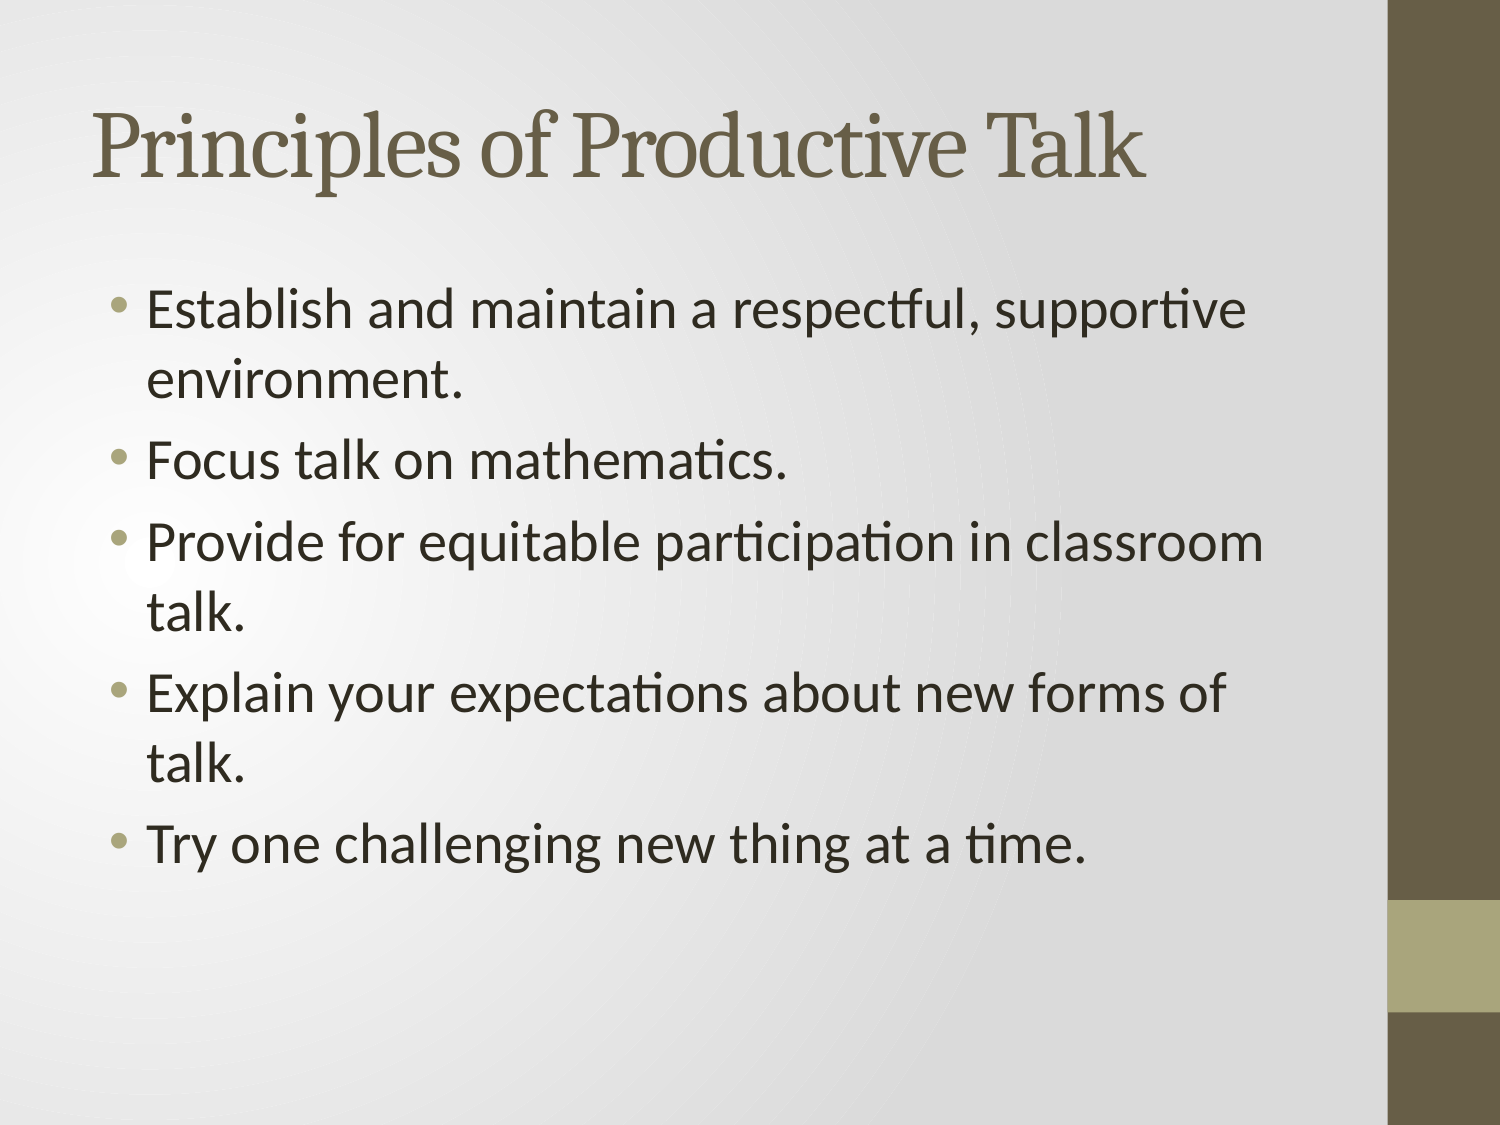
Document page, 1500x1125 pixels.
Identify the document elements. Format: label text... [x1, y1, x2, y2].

list Establish and maintain a respectful, supportive environment. Focus talk on mathematics. Provide for equitable participation in classroom talk. Explain your expectations about new forms of talk. Try one challenging new thing at a time. [75, 262, 1325, 1050]
title Principles of Productive Talk [75, 45, 1325, 233]
